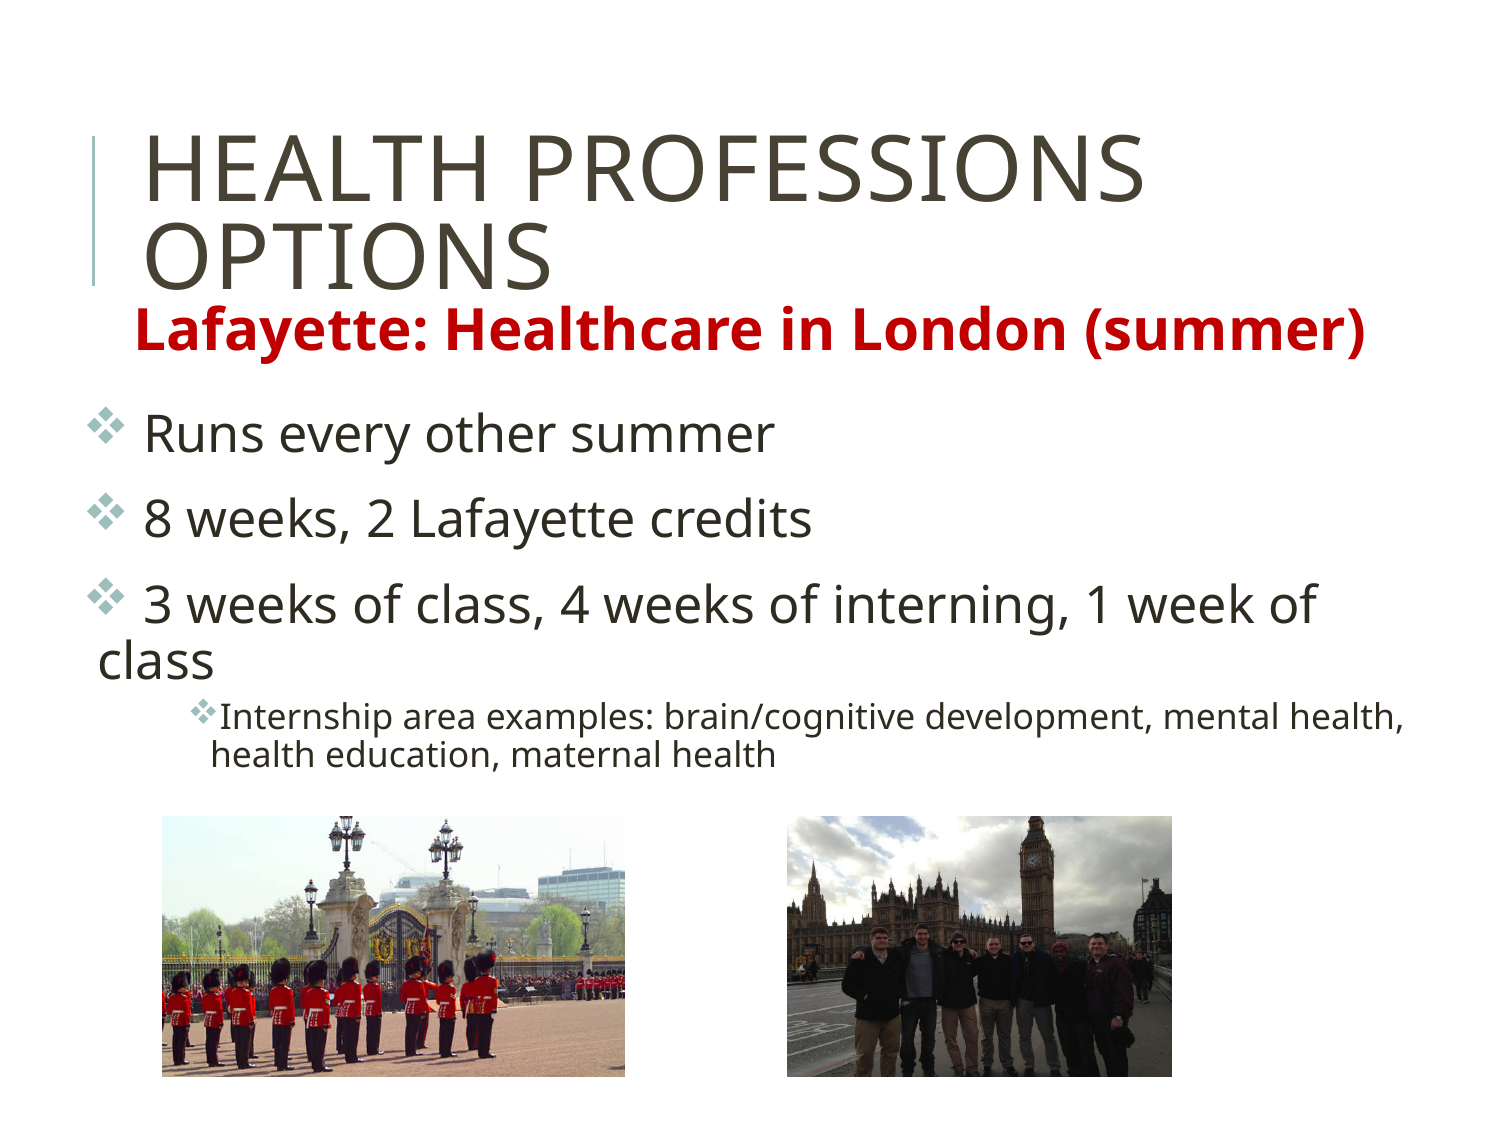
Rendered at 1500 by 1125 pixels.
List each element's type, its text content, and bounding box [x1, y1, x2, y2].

list Runs every other summer 8 weeks, 2 Lafayette credits 3 weeks of class, 4 weeks of interning, 1 week of class Internship area examples: brain/cognitive development, mental health, health education, maternal health [75, 399, 1425, 906]
picture [162, 816, 626, 1077]
text_box Lafayette: Healthcare in London (summer) [0, 285, 1500, 370]
title Health Professions Options [126, 96, 1322, 285]
picture [787, 816, 1172, 1077]
